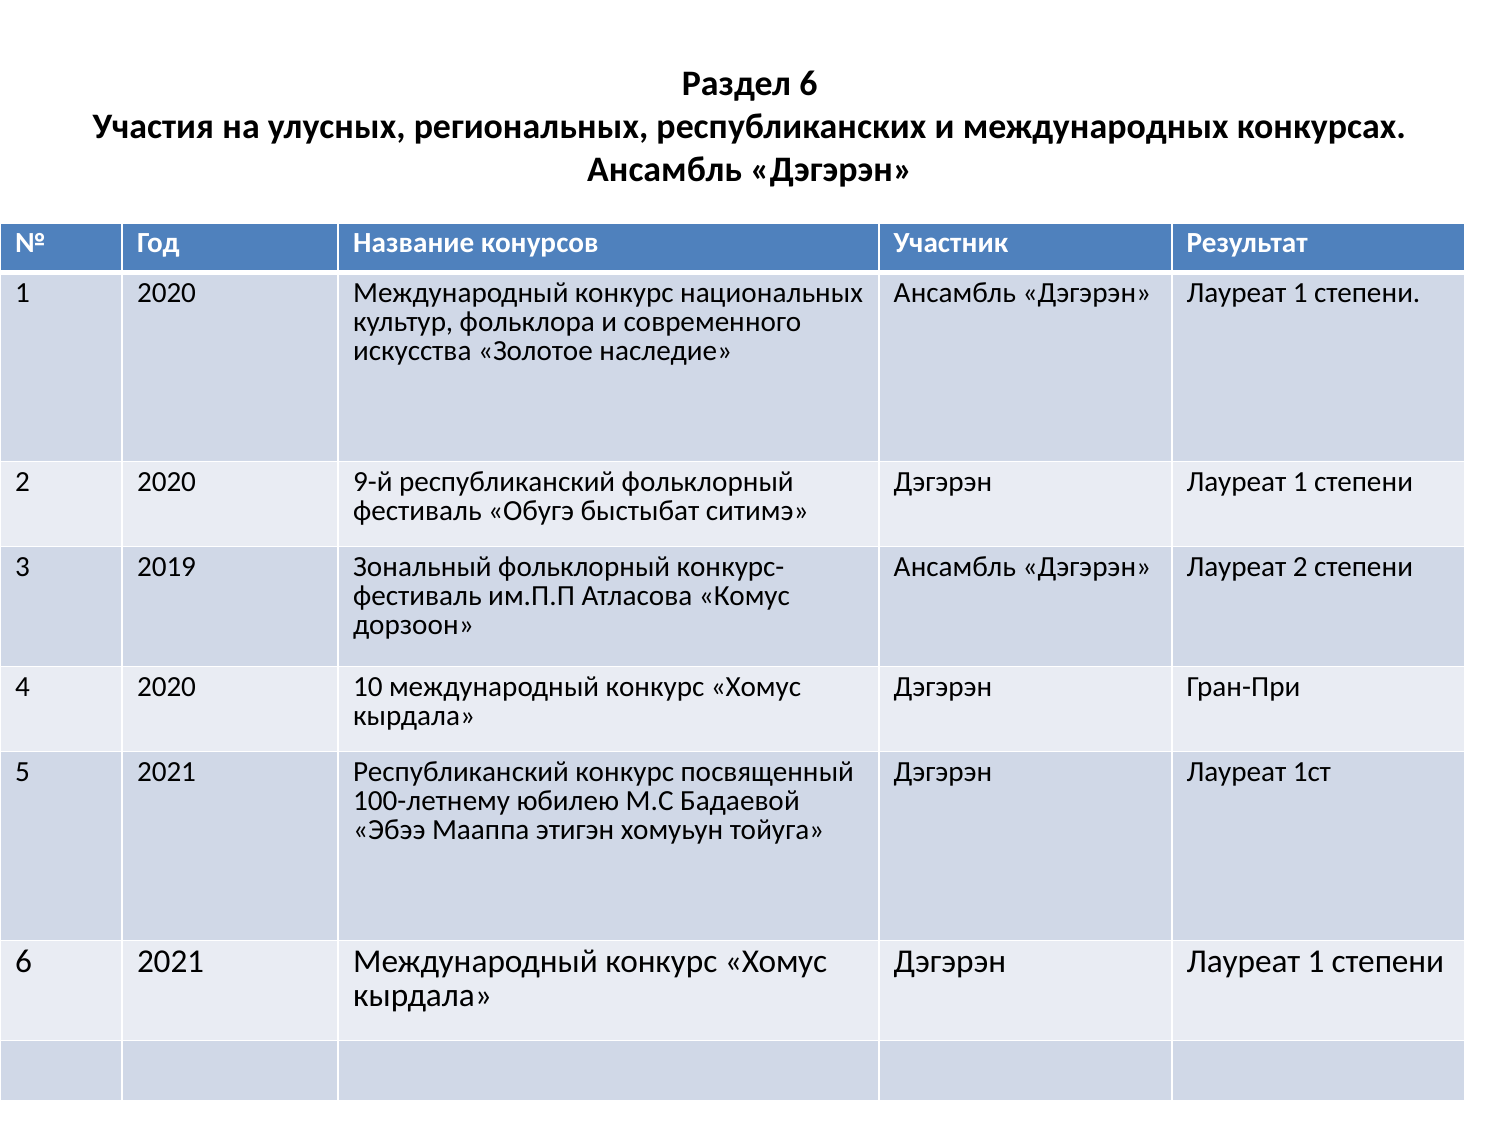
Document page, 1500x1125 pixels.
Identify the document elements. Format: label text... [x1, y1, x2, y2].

table_cell [880, 1041, 1171, 1100]
table_header № [1, 224, 121, 270]
table_cell 3 [1, 547, 121, 666]
table_cell Республиканский конкурс посвященный 100-летнему юбилею М.С Бадаевой «Эбээ Мааппа этигэн хомуьун тойуга» [339, 752, 878, 940]
table_cell 2020 [123, 667, 337, 751]
table_cell Лауреат 2 степени [1173, 547, 1464, 666]
table_cell 2021 [123, 941, 337, 1040]
table_header Участник [880, 224, 1171, 270]
table_cell 4 [1, 667, 121, 751]
table_cell Зональный фольклорный конкурс-фестиваль им.П.П Атласова «Комус дорзоон» [339, 547, 878, 666]
table_cell Дэгэрэн [880, 462, 1171, 546]
table_cell [339, 1041, 878, 1100]
table_cell 2020 [123, 275, 337, 461]
title Раздел 6 Участия на улусных, региональных, республиканских и международных конкурсах. Ансамбль «Дэгэрэн» [75, 45, 1425, 222]
table_cell Ансамбль «Дэгэрэн» [880, 275, 1171, 461]
table_cell 2019 [123, 547, 337, 666]
table_cell 9-й республиканский фольклорный фестиваль «Обугэ быстыбат ситимэ» [339, 462, 878, 546]
table_cell [123, 1041, 337, 1100]
table_cell Ансамбль «Дэгэрэн» [880, 547, 1171, 666]
table_cell Дэгэрэн [880, 941, 1171, 1040]
table_cell 10 международный конкурс «Хомус кырдала» [339, 667, 878, 751]
table_cell Лауреат 1 степени [1173, 462, 1464, 546]
table_cell Лауреат 1ст [1173, 752, 1464, 940]
table_cell 1 [1, 275, 121, 461]
table_cell 2 [1, 462, 121, 546]
table_cell Международный конкурс «Хомус кырдала» [339, 941, 878, 1040]
table_cell Лауреат 1 степени. [1173, 275, 1464, 461]
table_header Результат [1173, 224, 1464, 270]
table_cell Дэгэрэн [880, 667, 1171, 751]
table_cell 5 [1, 752, 121, 940]
table_header Название конурсов [339, 224, 878, 270]
table_cell Гран-При [1173, 667, 1464, 751]
table_cell 2021 [123, 752, 337, 940]
table_cell 6 [1, 941, 121, 1040]
table_cell [1, 1041, 121, 1100]
table_cell Дэгэрэн [880, 752, 1171, 940]
table_cell Международный конкурс национальных культур, фольклора и современного искусства «Золотое наследие» [339, 275, 878, 461]
table_cell [1173, 1041, 1464, 1100]
table_cell 2020 [123, 462, 337, 546]
table_cell Лауреат 1 степени [1173, 941, 1464, 1040]
table_header Год [123, 224, 337, 270]
